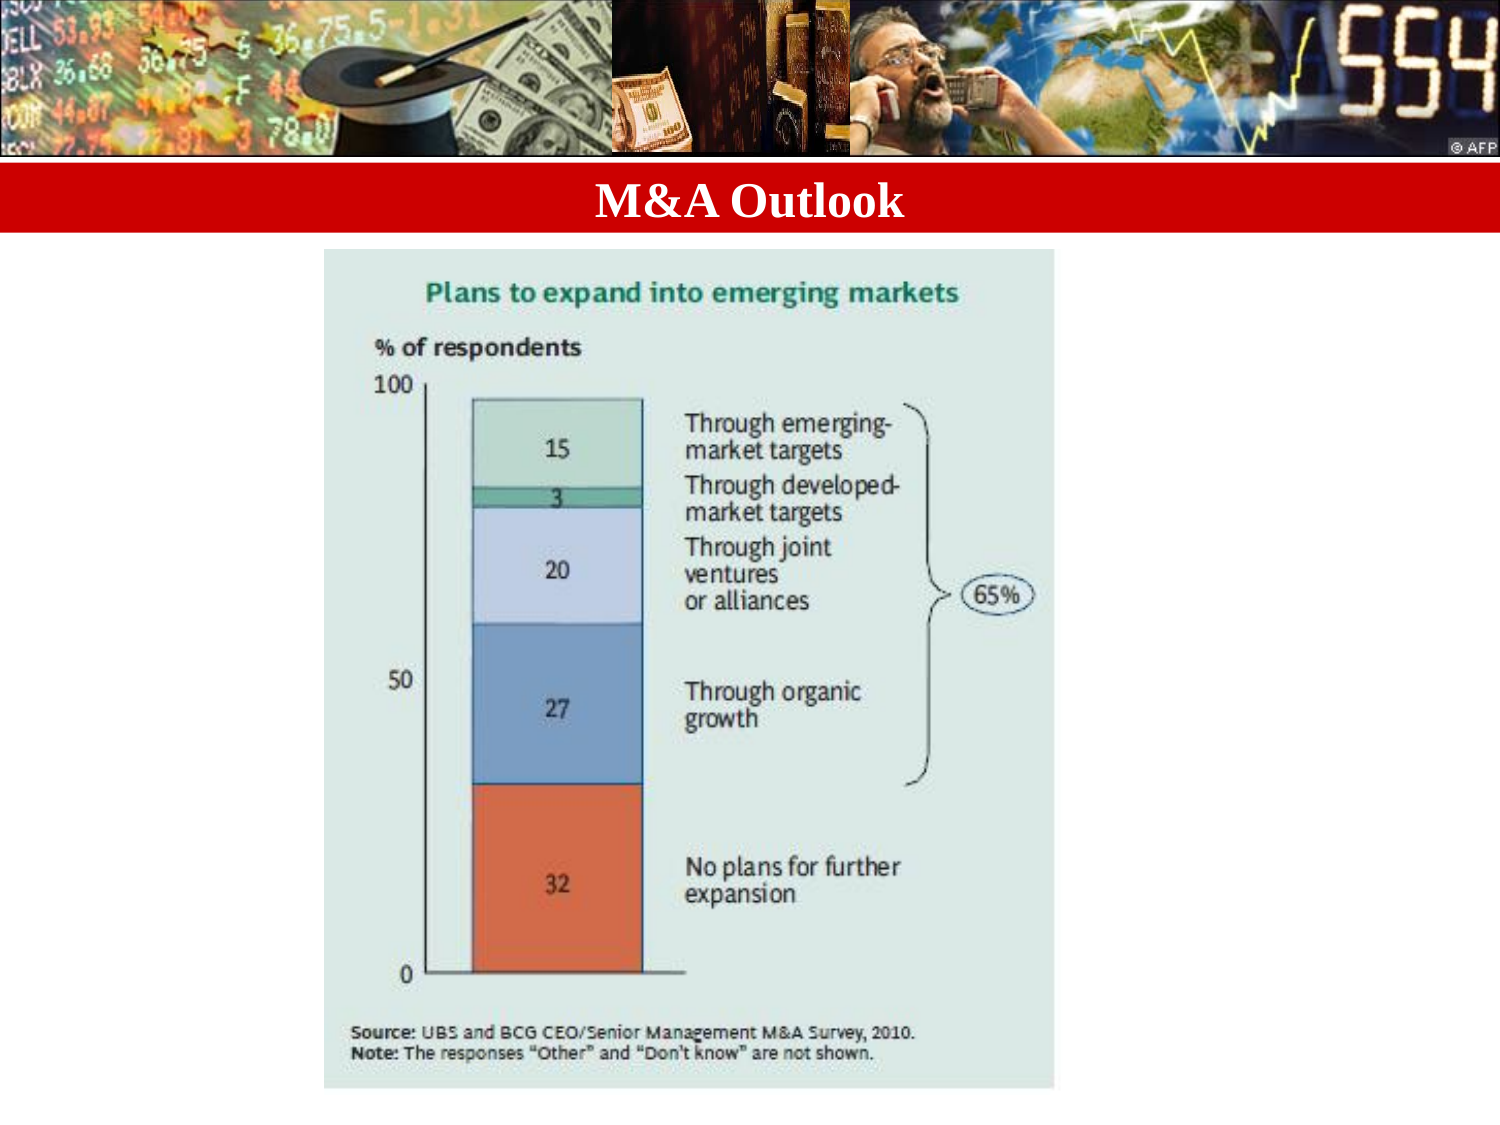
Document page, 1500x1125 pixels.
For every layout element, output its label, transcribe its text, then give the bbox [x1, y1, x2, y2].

picture [324, 249, 1063, 1095]
picture [0, 0, 1500, 157]
title M&A Outlook [0, 162, 1500, 233]
